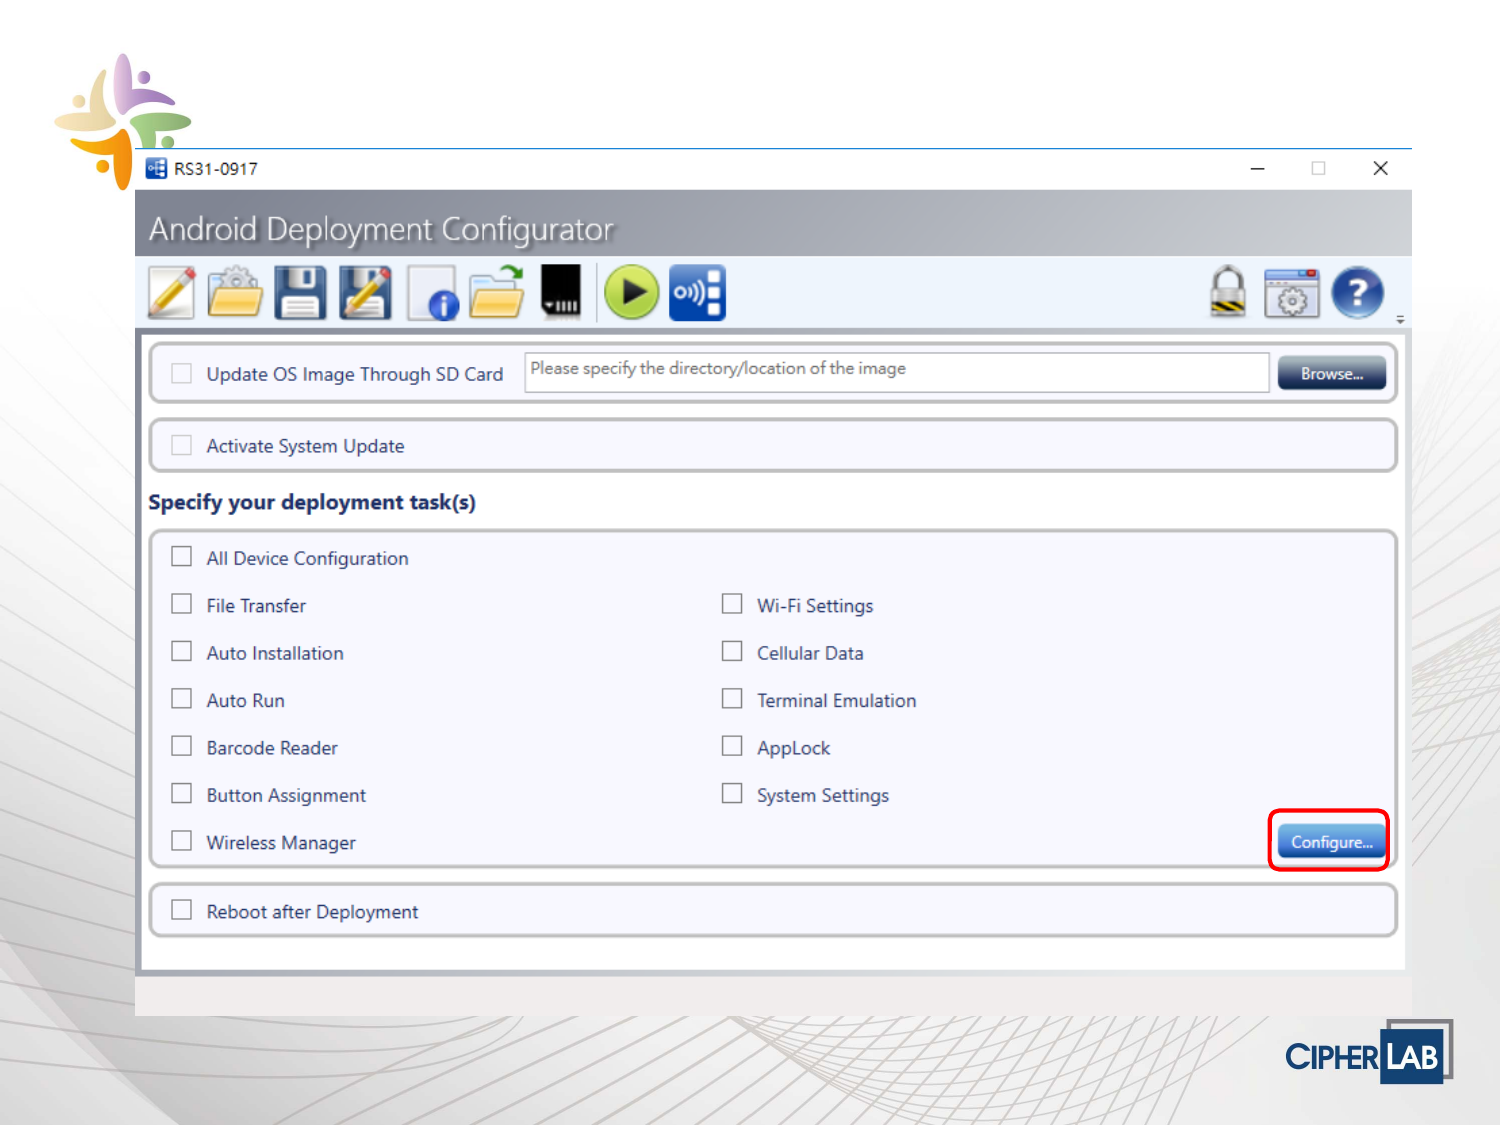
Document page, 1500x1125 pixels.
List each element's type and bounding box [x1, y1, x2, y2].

list [135, 148, 1412, 1016]
picture [0, 0, 1500, 1125]
